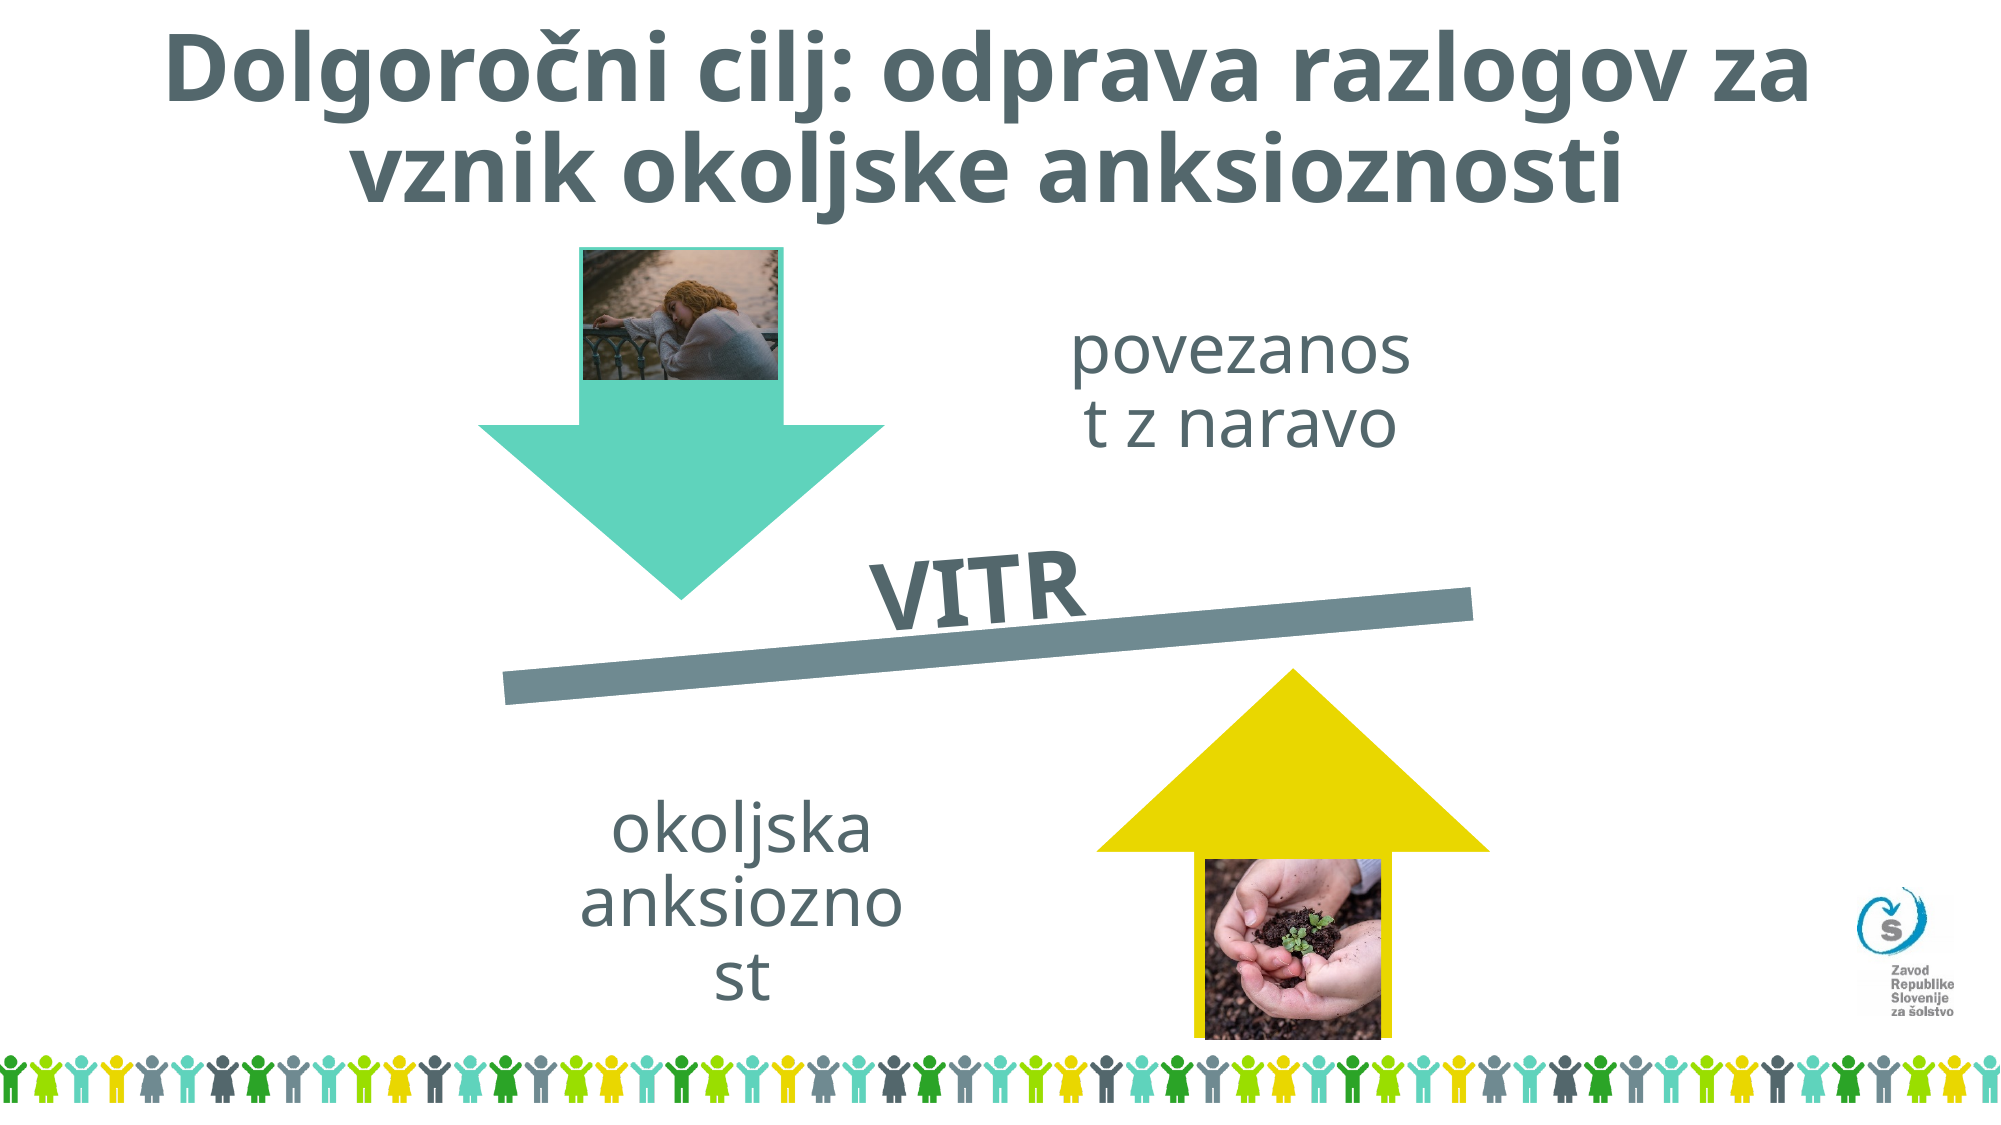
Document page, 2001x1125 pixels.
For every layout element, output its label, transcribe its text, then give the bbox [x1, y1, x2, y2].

picture [0, 1055, 663, 1103]
picture [1336, 1055, 2000, 1103]
title Dolgoročni cilj: odprava razlogov za vznik okoljske anksioznosti [69, 85, 1907, 231]
picture [1857, 887, 1954, 1016]
picture [665, 1091, 1335, 1103]
picture [1205, 859, 1382, 1040]
picture [583, 250, 778, 380]
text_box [321, 201, 1655, 1091]
